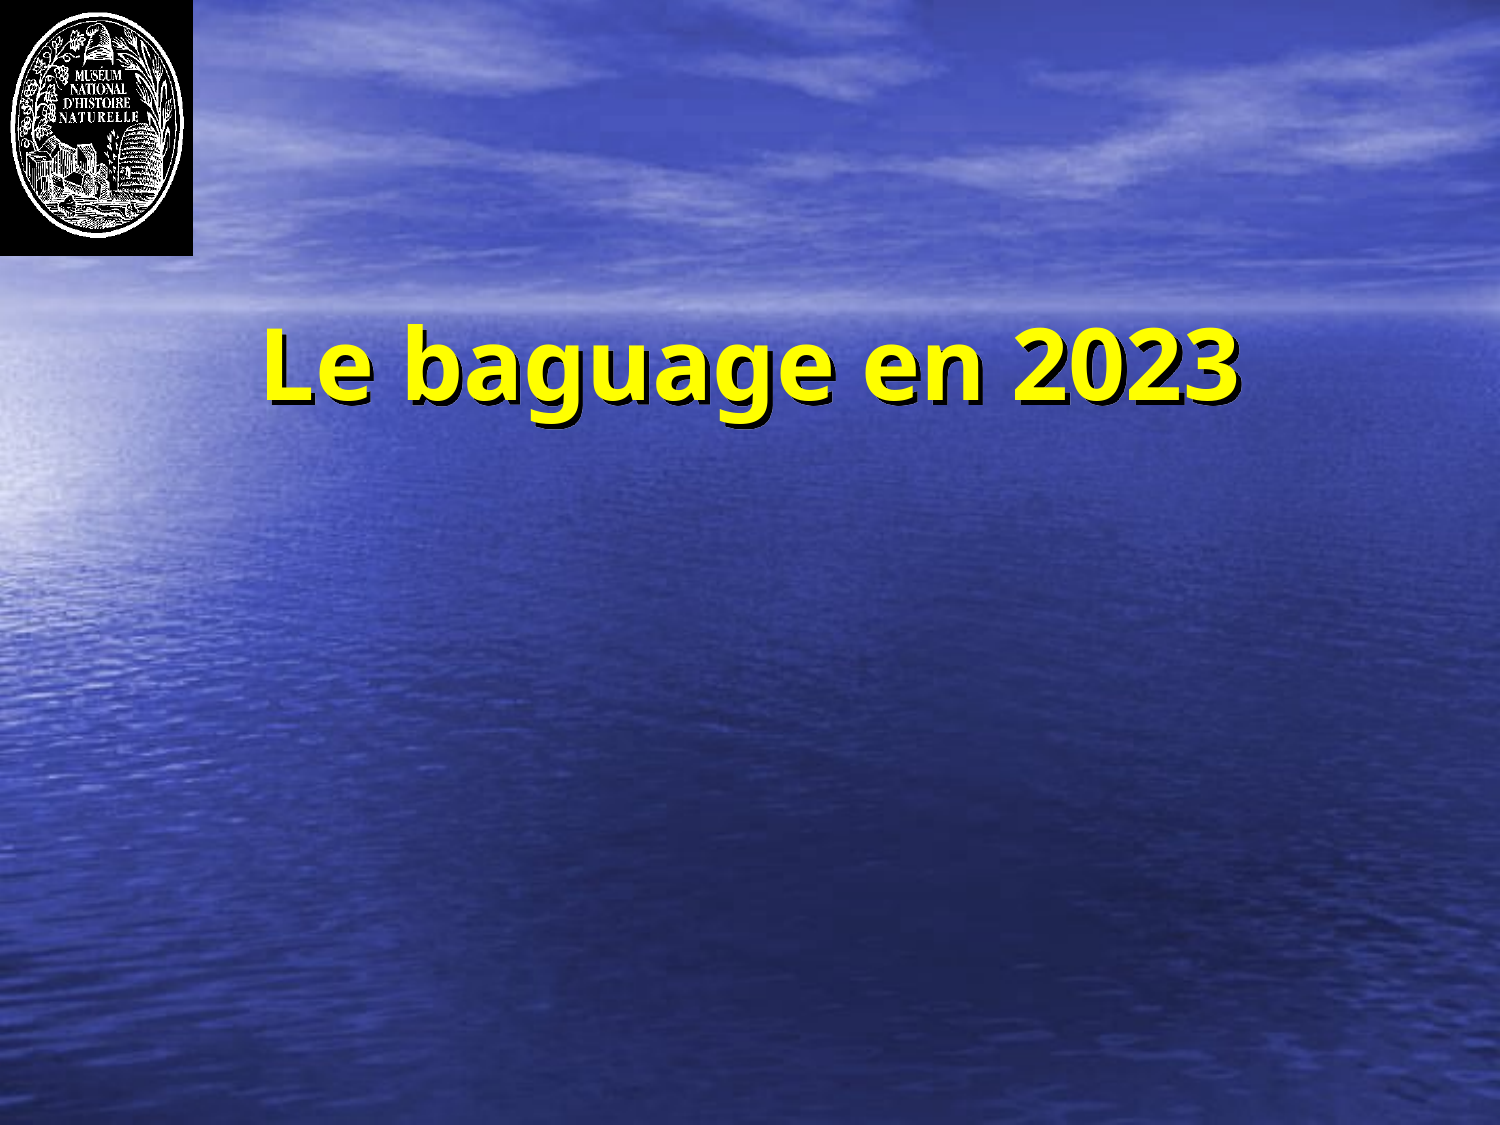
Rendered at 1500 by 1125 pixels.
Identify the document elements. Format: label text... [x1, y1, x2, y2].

picture [0, 0, 1500, 1125]
title Le baguage en 2023 [112, 267, 1388, 455]
